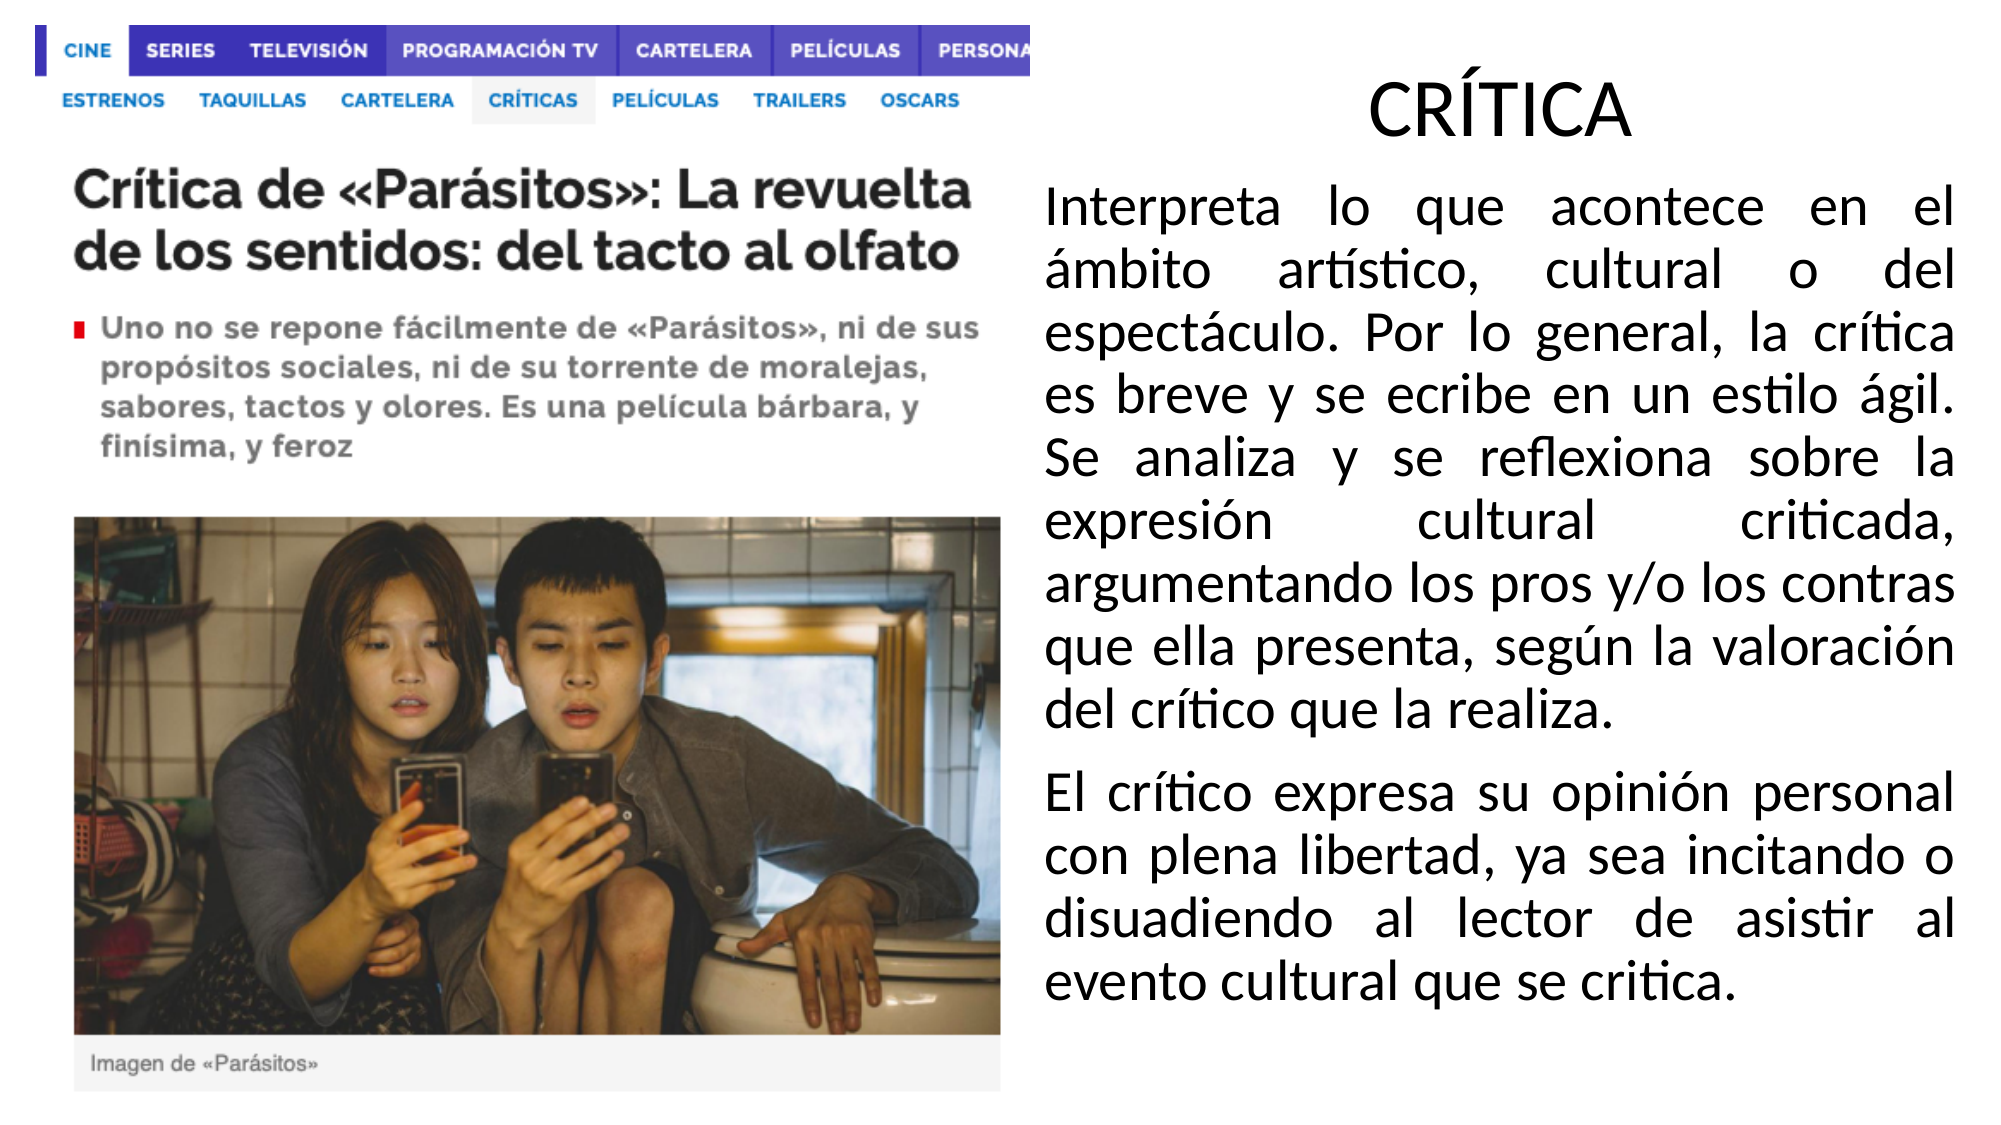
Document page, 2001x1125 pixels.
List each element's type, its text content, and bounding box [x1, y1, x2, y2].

list Interpreta lo que acontece en el ámbito artístico, cultural o del espectáculo. Por lo general, la crítica es breve y se ecribe en un estilo ágil. Se analiza y se reflexiona sobre la expresión cultural criticada, argumentando los pros y/o los contras que ella presenta, según la valoración del crítico que la realiza. El crítico expresa su opinión personal con plena libertad, ya sea incitando o disuadiendo al lector de asistir al evento cultural que se critica. [1030, 167, 1972, 1042]
title CRÍTICA [1199, 51, 1803, 167]
picture [35, 25, 1030, 1109]
